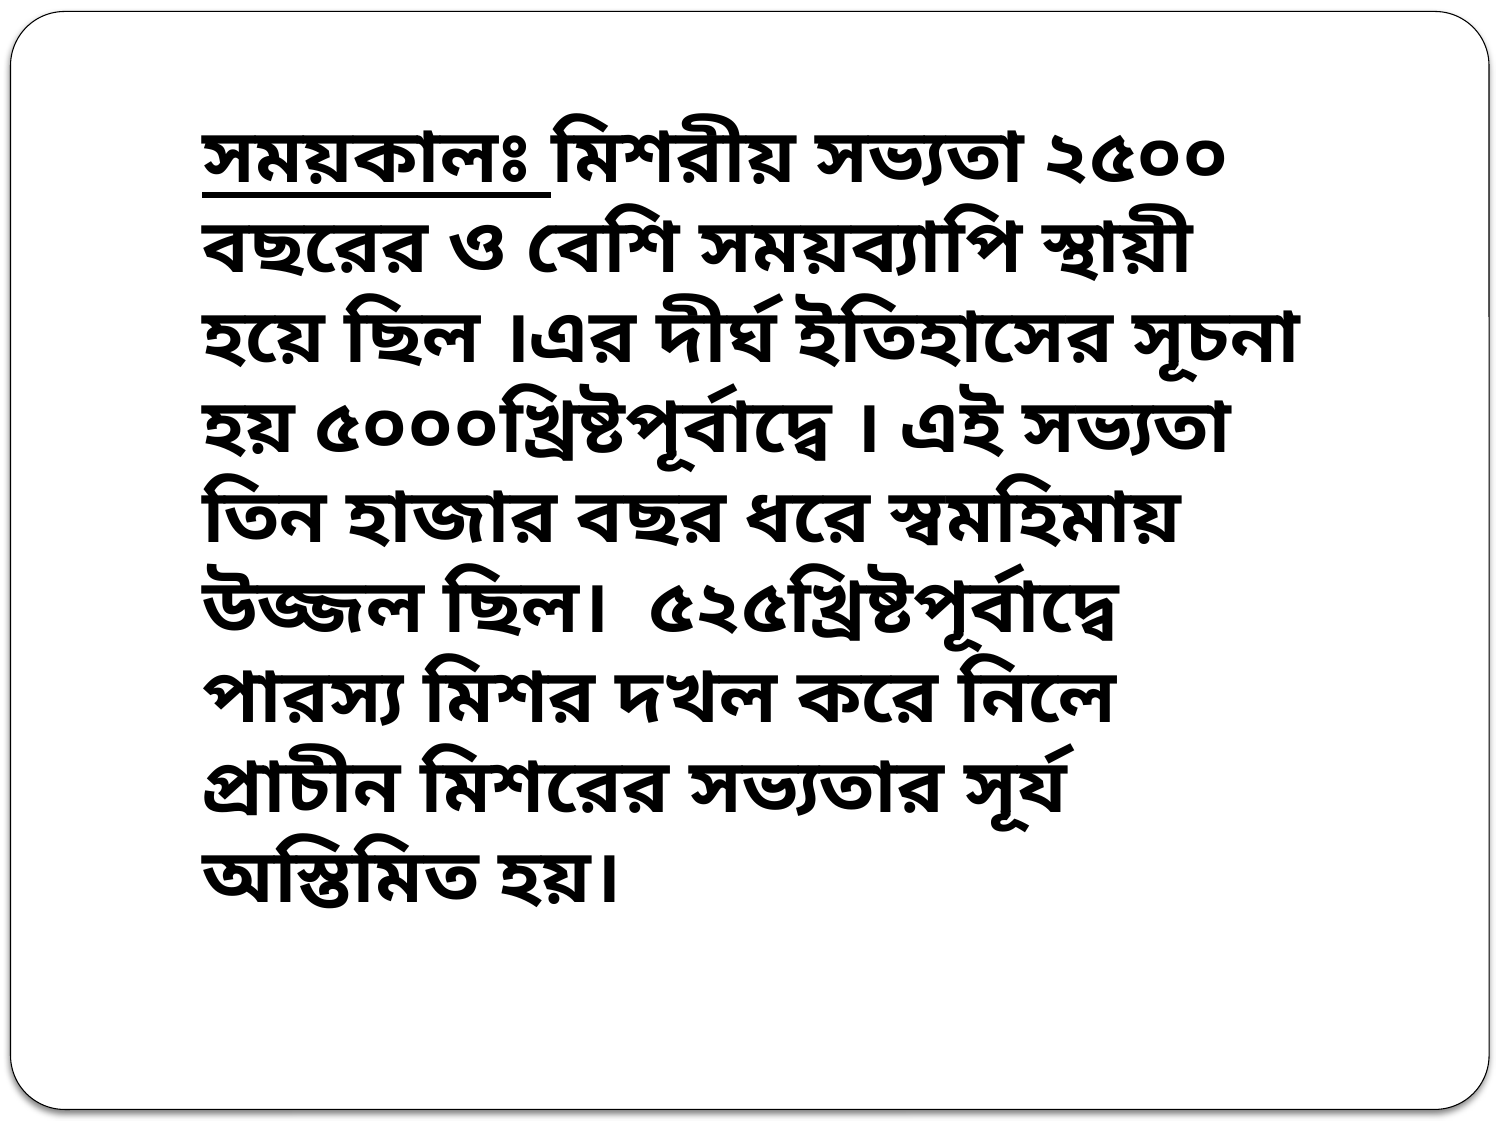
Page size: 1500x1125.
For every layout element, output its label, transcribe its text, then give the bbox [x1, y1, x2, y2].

text_box সময়কালঃ মিশরীয় সভ্যতা ২৫০০ বছরের ও বেশি সময়ব্যাপি স্থায়ী হয়ে ছিল ।এর দীর্ঘ ইতিহাসের সূচনা হয় ৫০০০খ্রিষ্টপূর্বাদ্বে । এই সভ্যতা তিন হাজার বছর ধরে স্বমহিমায় উজ্জল ছিল। ৫২৫খ্রিষ্টপূর্বাদ্বে পারস্য মিশর দখল করে নিলে প্রাচীন মিশরের সভ্যতার সূর্য অস্তিমিত হয়। [187, 99, 1338, 925]
